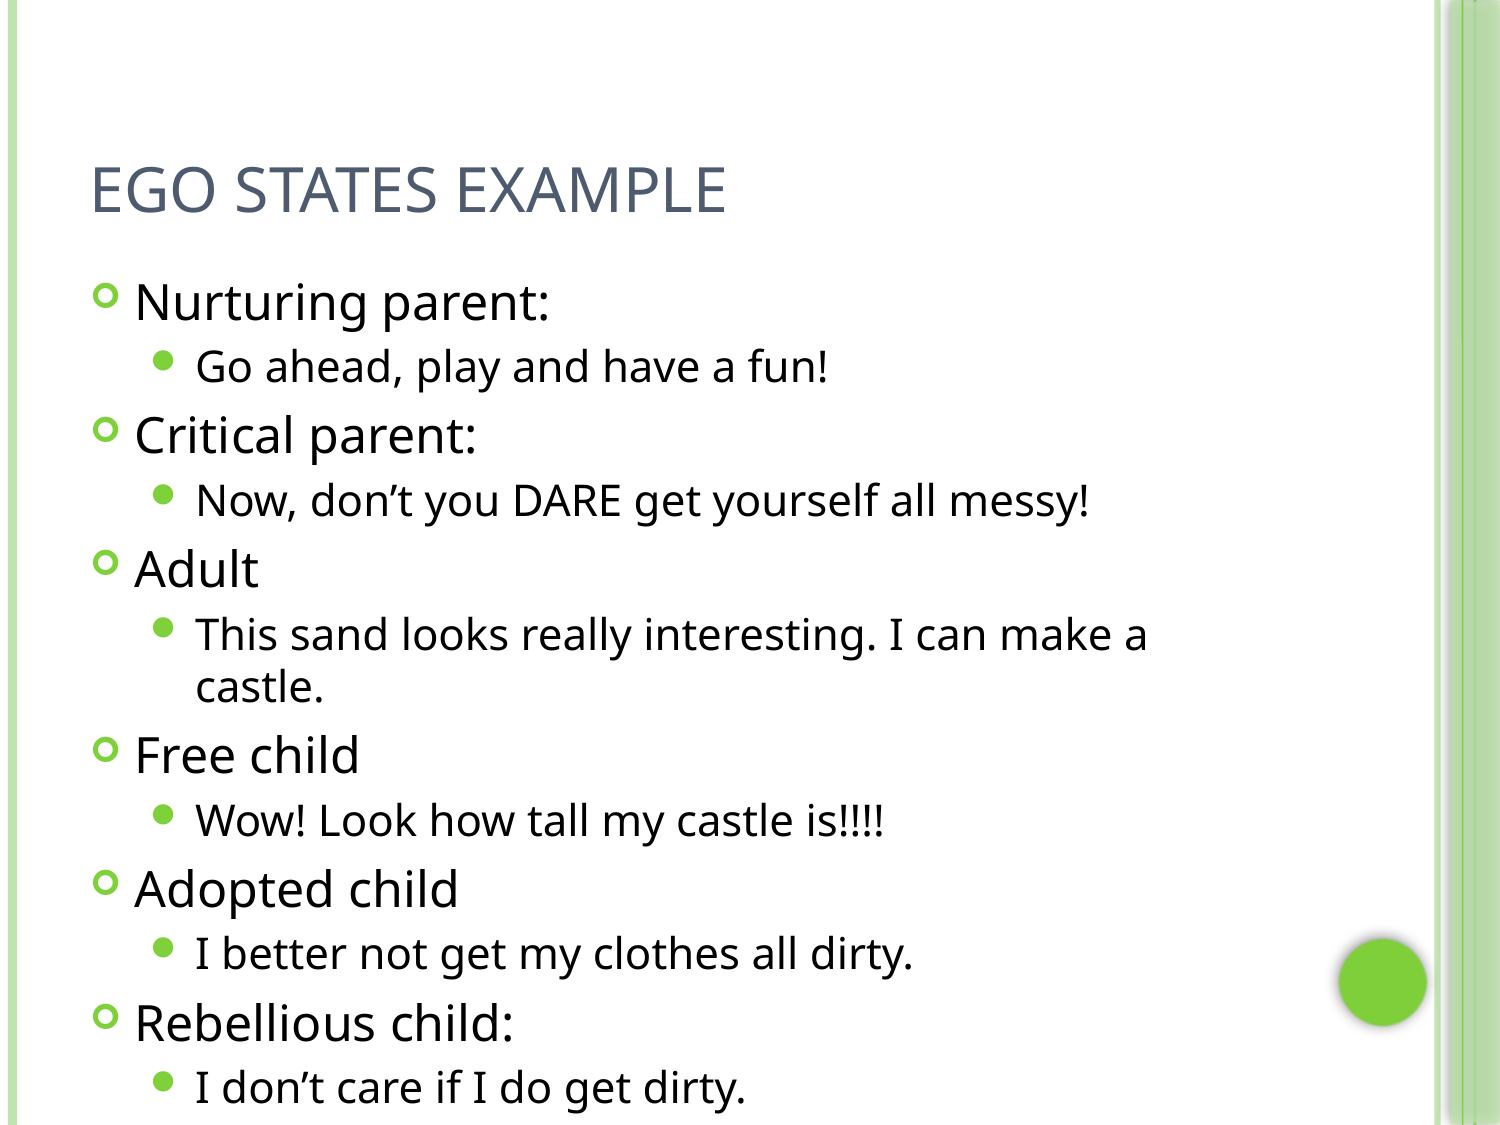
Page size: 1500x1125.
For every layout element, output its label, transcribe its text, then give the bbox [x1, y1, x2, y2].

list Nurturing parent: Go ahead, play and have a fun! Critical parent: Now, don’t you DARE get yourself all messy! Adult This sand looks really interesting. I can make a castle. Free child Wow! Look how tall my castle is!!!! Adopted child I better not get my clothes all dirty. Rebellious child: I don’t care if I do get dirty. [74, 262, 1301, 1063]
title Ego states example [75, 45, 1300, 233]
